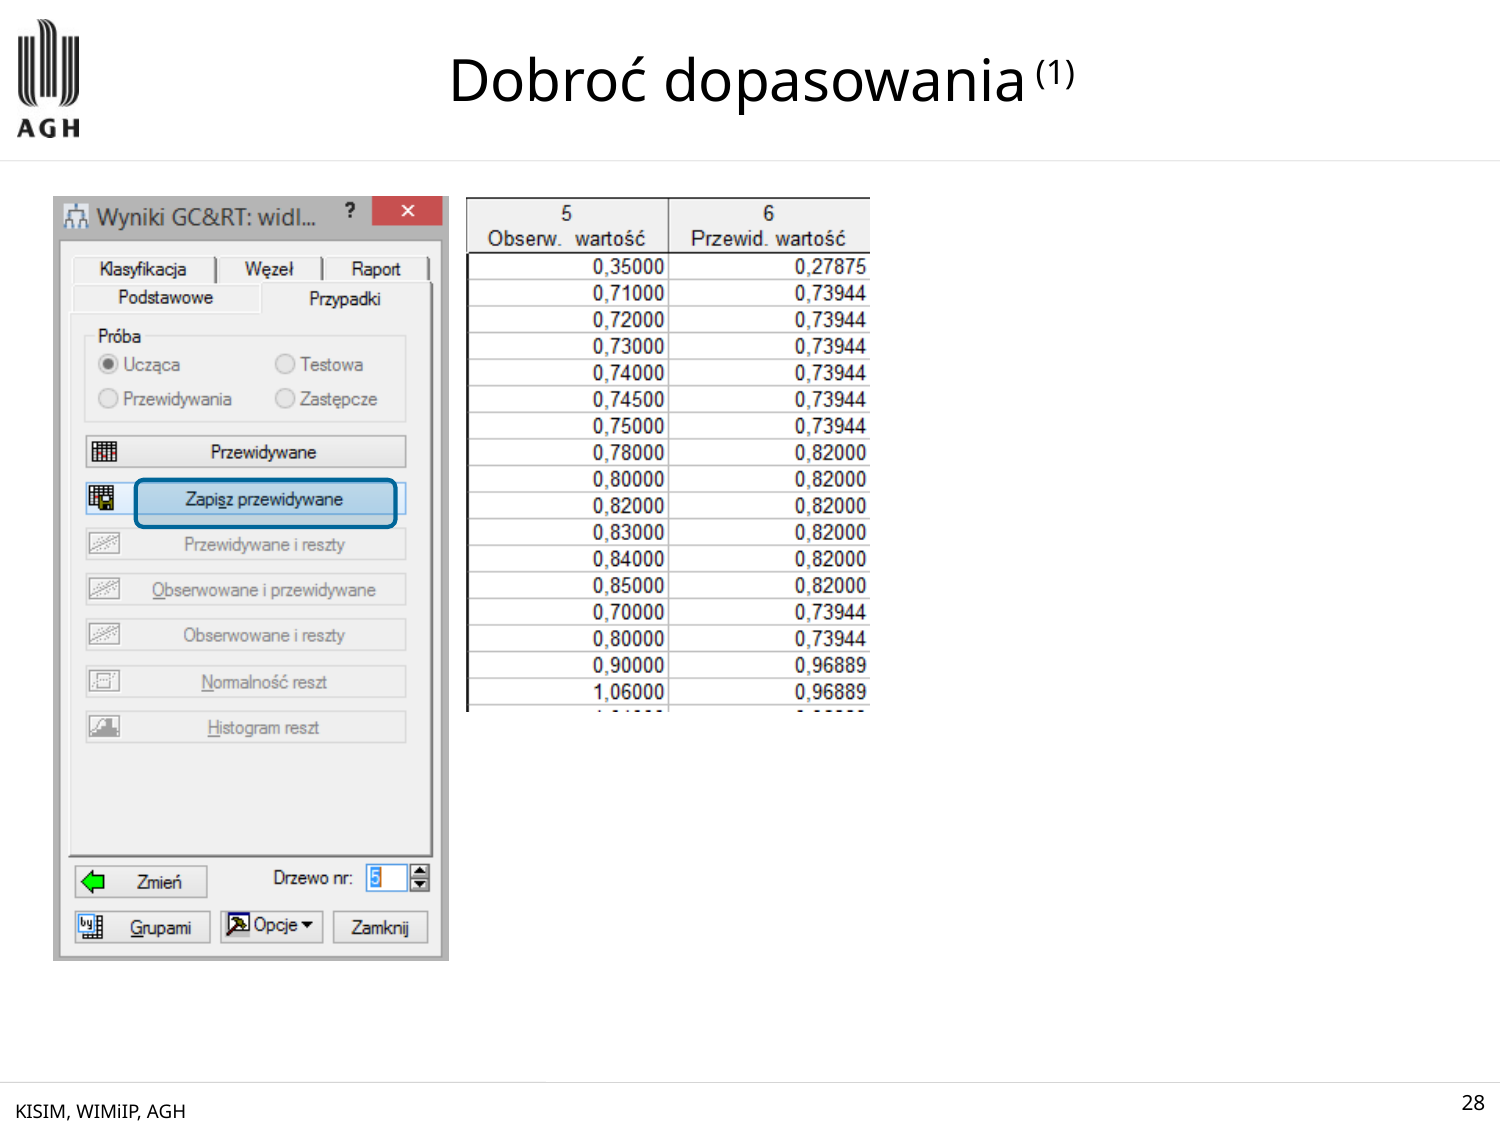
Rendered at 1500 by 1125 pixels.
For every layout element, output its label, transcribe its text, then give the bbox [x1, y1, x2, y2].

picture [466, 196, 870, 713]
picture [17, 19, 79, 138]
title Dobroć dopasowania (1) [147, 30, 1377, 126]
picture [52, 195, 449, 961]
footer KISIM, WIMiIP, AGH [0, 1092, 476, 1125]
